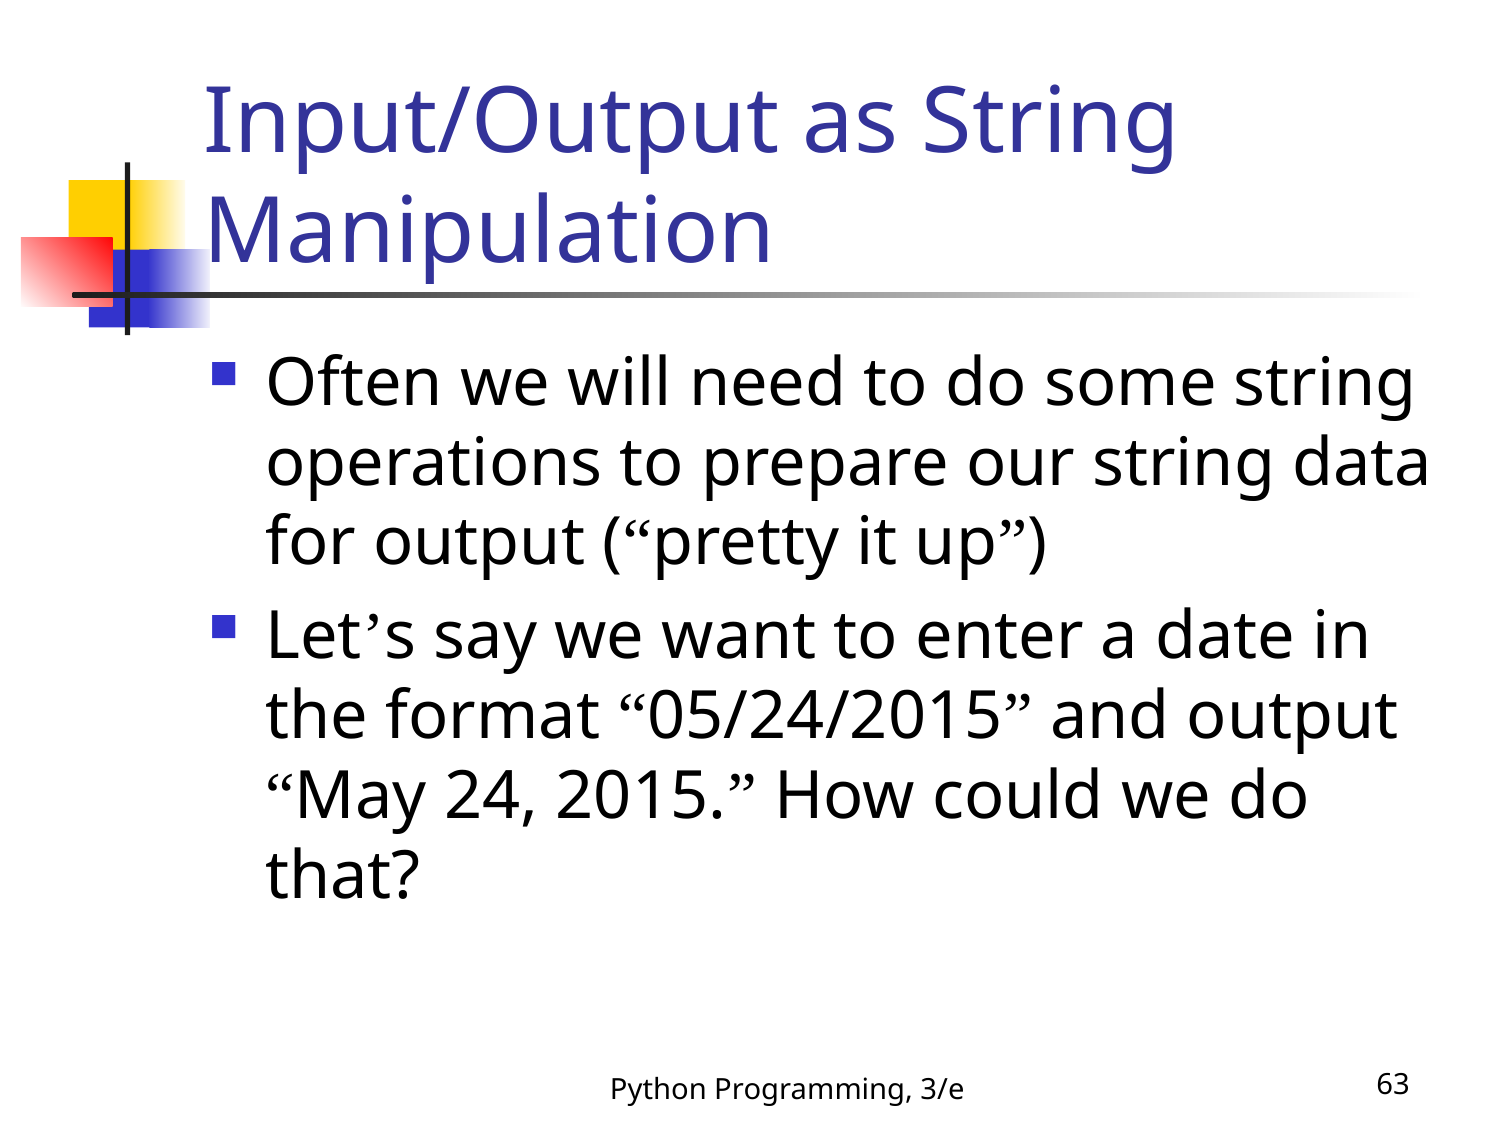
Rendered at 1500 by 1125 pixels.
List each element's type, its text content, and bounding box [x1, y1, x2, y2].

title Input/Output as String Manipulation [188, 101, 1468, 289]
slide_number 63 [1112, 1037, 1426, 1113]
footer Python Programming, 3/e [549, 1037, 1026, 1113]
list Often we will need to do some string operations to prepare our string data for output (“pretty it up”) Let’s say we want to enter a date in the format “05/24/2015” and output “May 24, 2015.” How could we do that? [193, 331, 1469, 1006]
